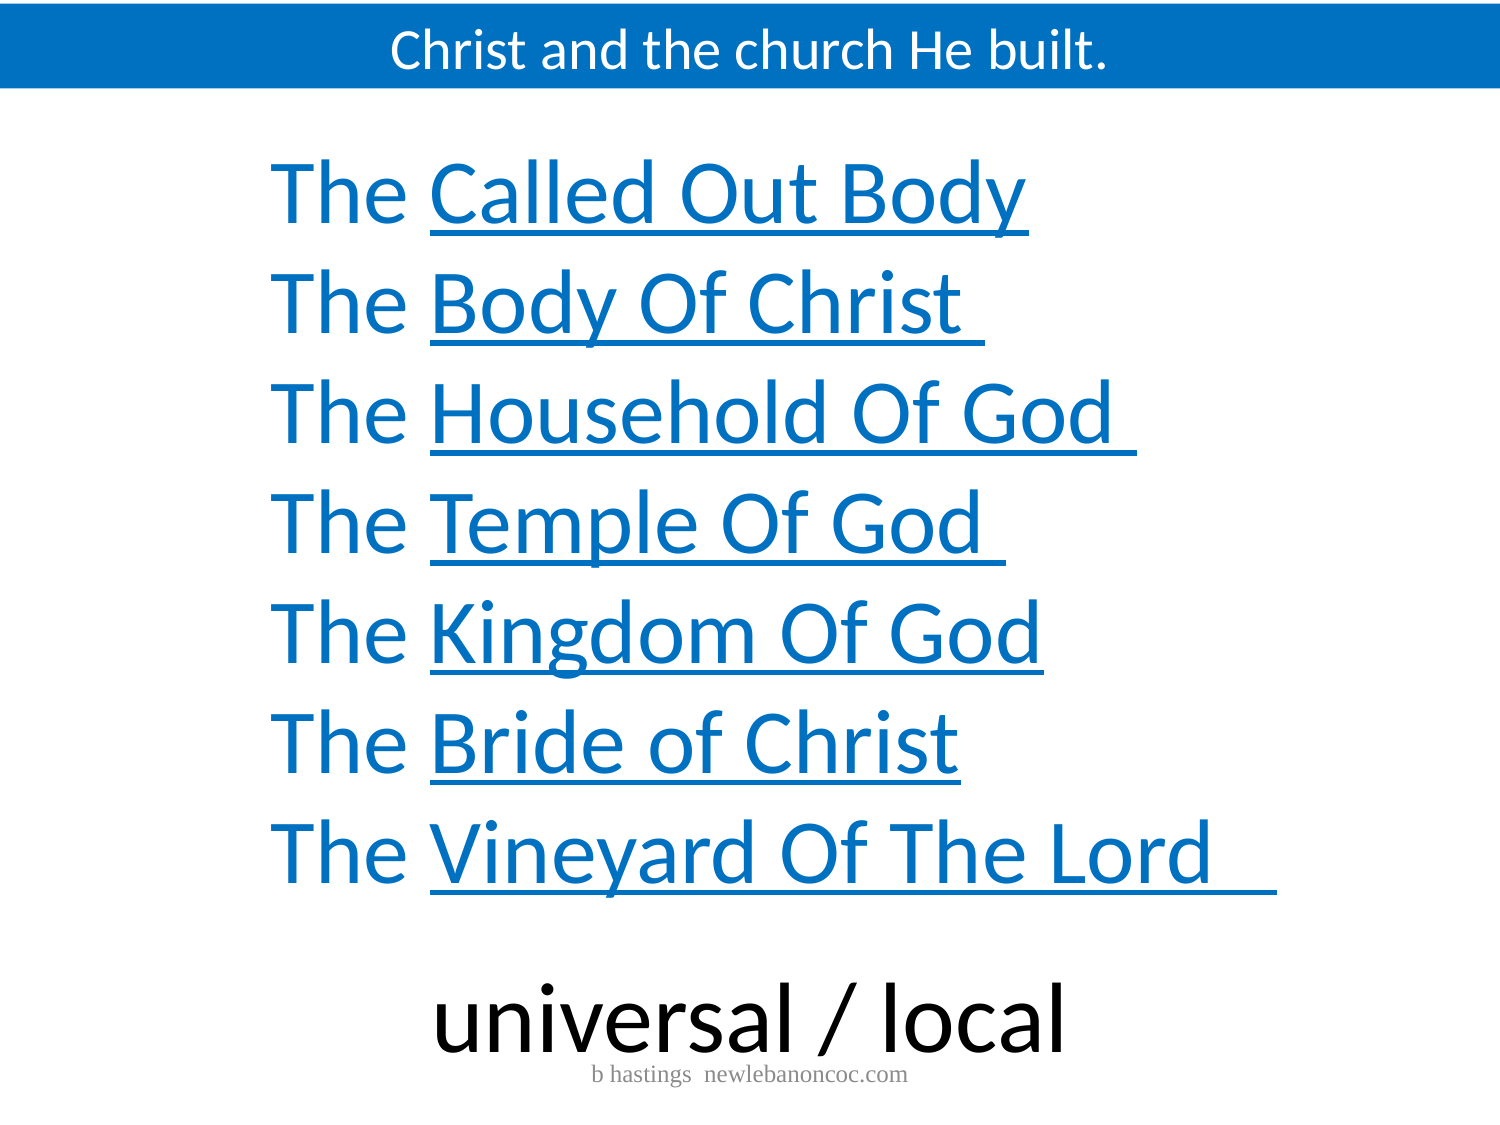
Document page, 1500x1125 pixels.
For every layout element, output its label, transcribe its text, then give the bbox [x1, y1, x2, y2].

text_box Christ and the church He built. [0, 3, 1500, 89]
footer b hastings newlebanoncoc.com [496, 1042, 1004, 1103]
text_box universal / local [0, 945, 1500, 1081]
text_box The Called Out Body The Body Of Christ The Household Of God The Temple Of God The Kingdom Of God The Bride of Christ The Vineyard Of The Lord [255, 124, 1293, 945]
